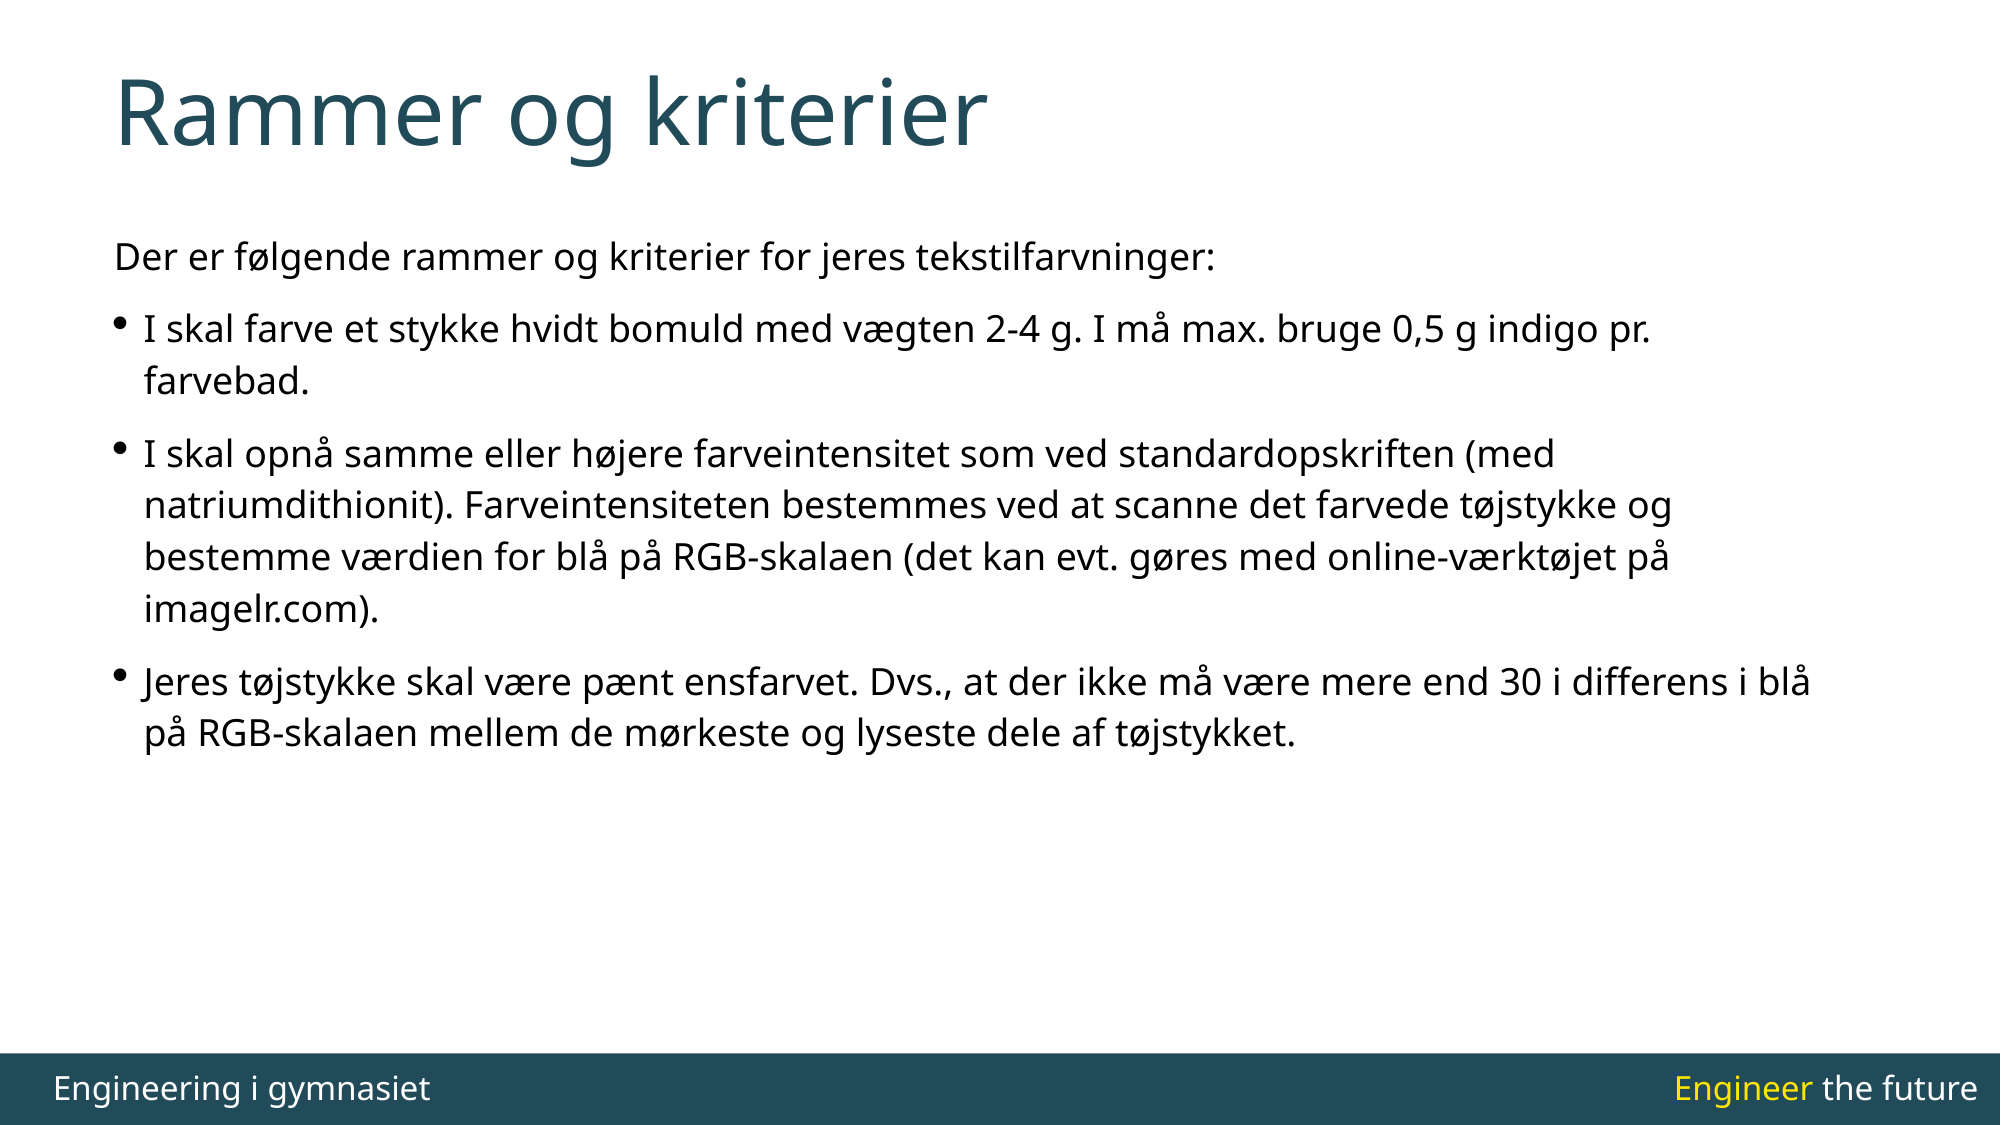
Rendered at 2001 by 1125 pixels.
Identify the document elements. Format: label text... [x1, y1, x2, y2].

title Rammer og kriterier [114, 48, 1470, 200]
list Der er følgende rammer og kriterier for jeres tekstilfarvninger: I skal farve et stykke hvidt bomuld med vægten 2-4 g. I må max. bruge 0,5 g indigo pr. farvebad. I skal opnå samme eller højere farveintensitet som ved standardopskriften (med natriumdithionit). Farveintensiteten bestemmes ved at scanne det farvede tøjstykke og bestemme værdien for blå på RGB-skalaen (det kan evt. gøres med online-værktøjet på imagelr.com). Jeres tøjstykke skal være pænt ensfarvet. Dvs., at der ikke må være mere end 30 i differens i blå på RGB-skalaen mellem de mørkeste og lyseste dele af tøjstykket. [114, 218, 1842, 916]
